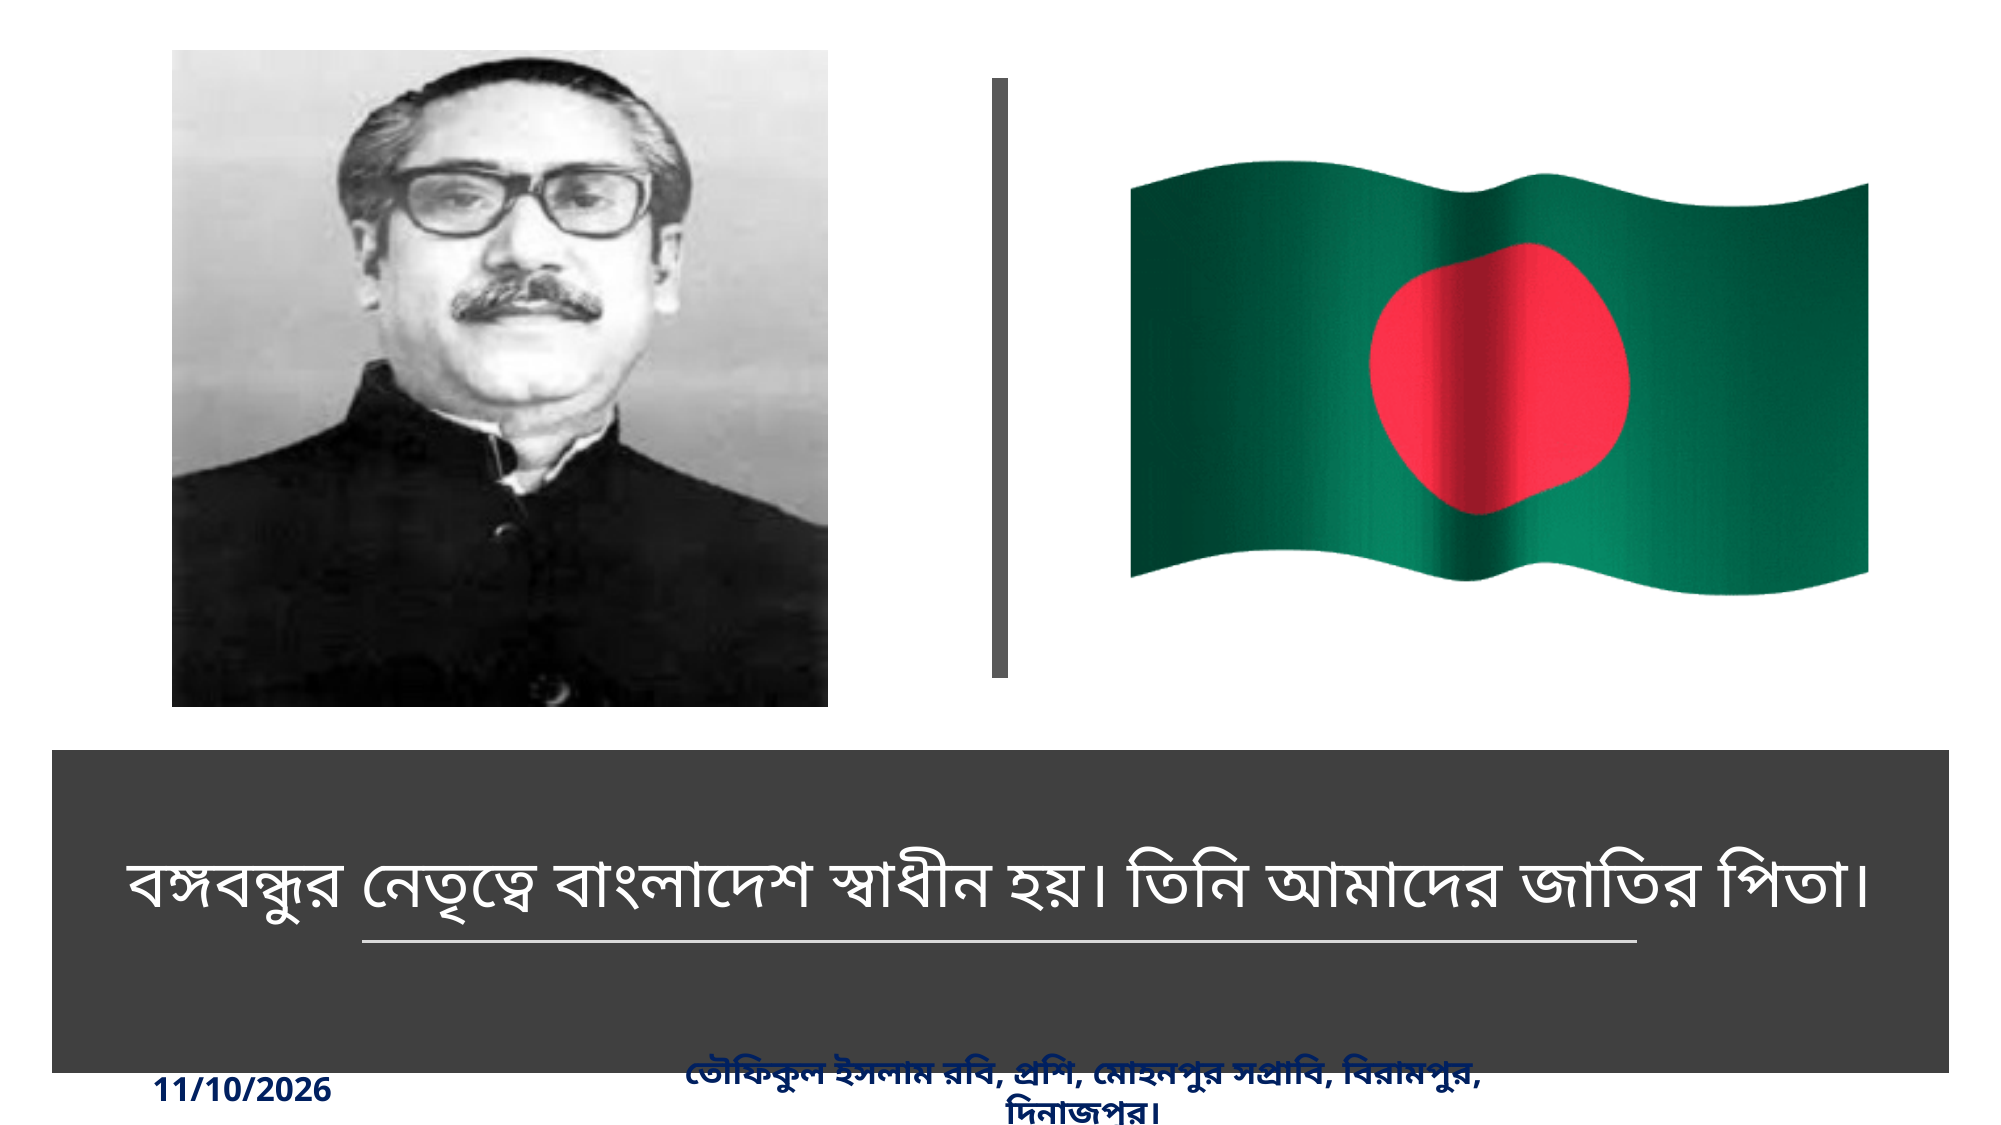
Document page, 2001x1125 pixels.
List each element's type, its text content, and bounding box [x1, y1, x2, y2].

picture [1052, 157, 1948, 600]
picture [172, 50, 828, 707]
text_box বঙ্গবন্ধুর নেতৃত্বে বাংলাদেশ স্বাধীন হয়। তিনি আমাদের জাতির পিতা। [86, 780, 1914, 933]
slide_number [137, 1061, 662, 1121]
text_box [61, 759, 1939, 1064]
footer তৌফিকুল ইসলাম রবি, প্রশি, মোহনপুর সপ্রাবি, বিরামপুর, দিনাজপুর। [662, 1061, 1505, 1121]
